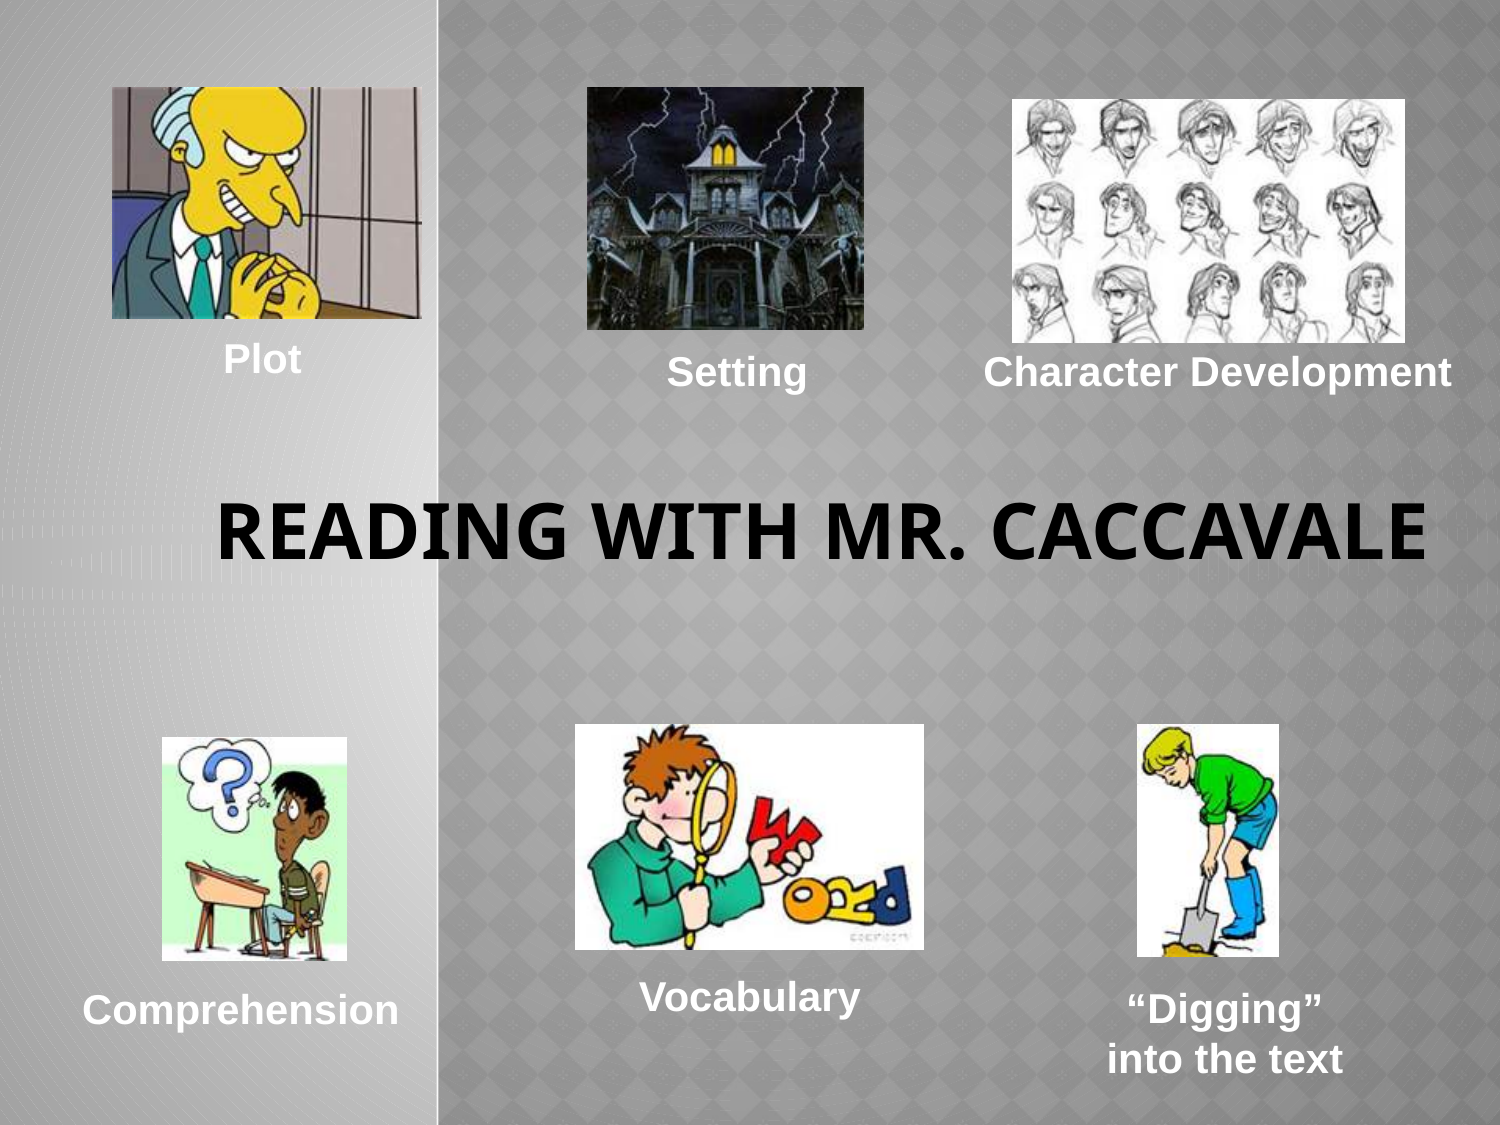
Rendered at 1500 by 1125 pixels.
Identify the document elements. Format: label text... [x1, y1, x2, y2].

text_box Setting [587, 337, 888, 403]
picture [587, 87, 865, 331]
text_box Comprehension [62, 975, 420, 1040]
text_box Vocabulary [599, 962, 900, 1028]
picture [112, 87, 423, 320]
title Reading with Mr. Caccavale [75, 412, 1438, 575]
picture [1137, 724, 1279, 957]
picture [1012, 99, 1406, 343]
picture [574, 724, 924, 951]
text_box Character Development [924, 337, 1500, 403]
picture [162, 736, 348, 962]
text_box Plot [112, 329, 413, 390]
text_box “Digging” into the text [1074, 974, 1375, 1090]
